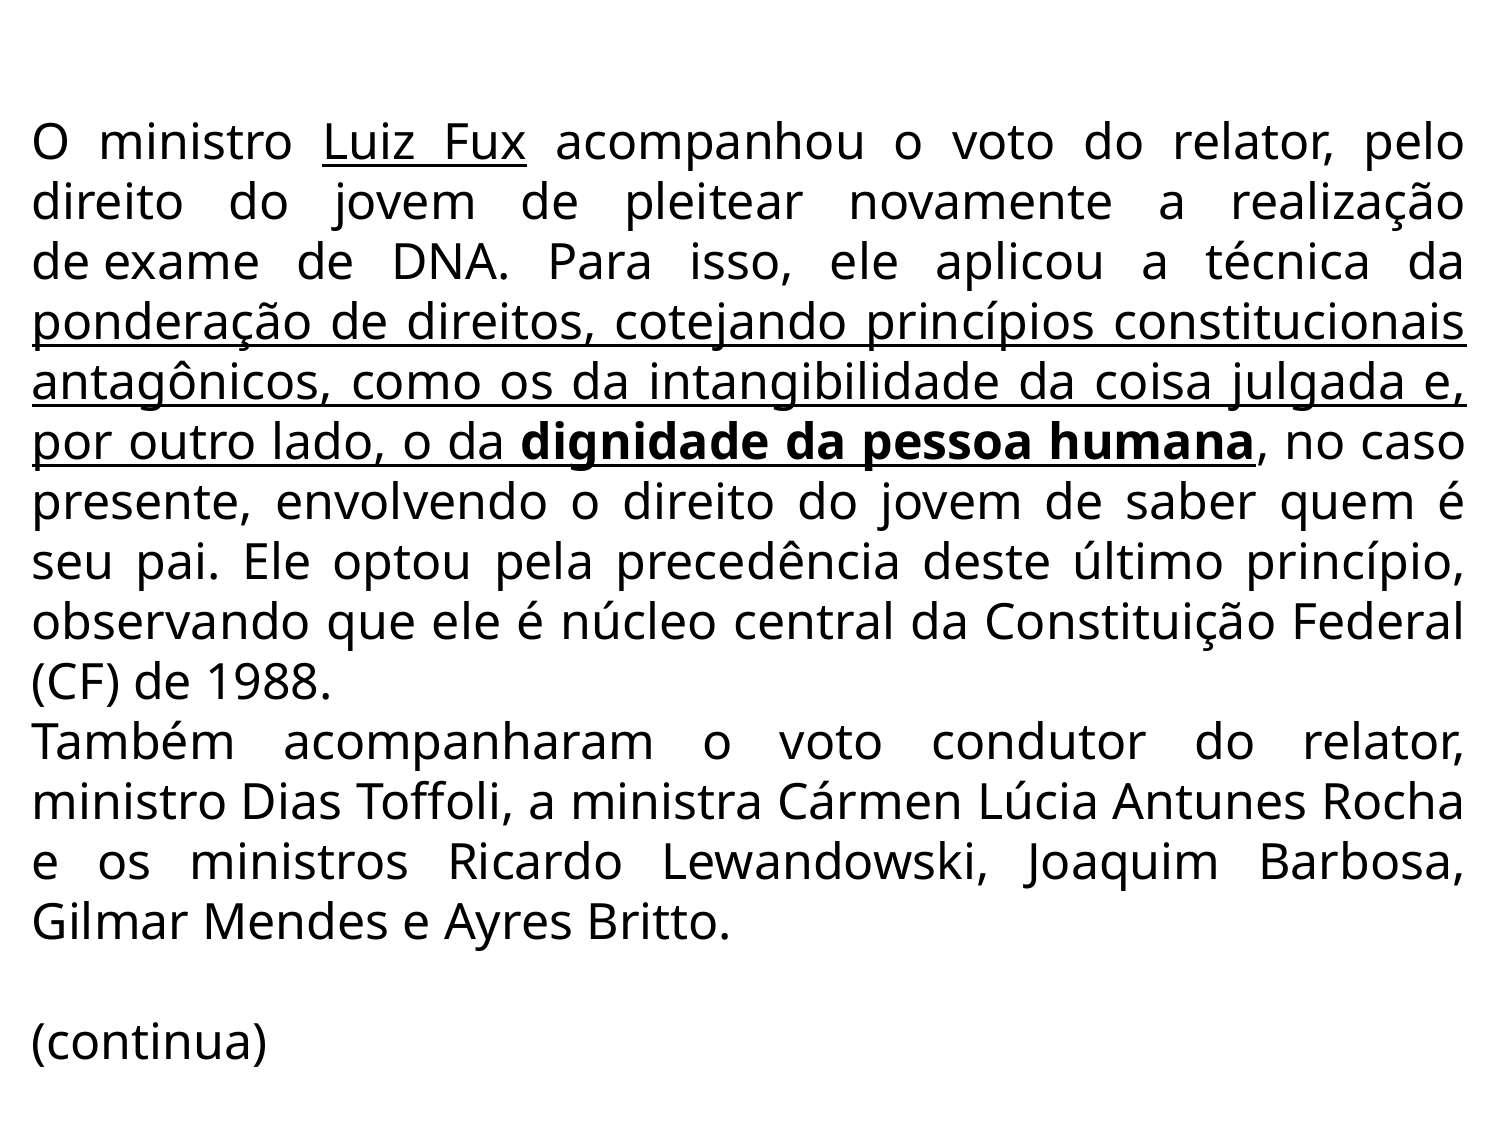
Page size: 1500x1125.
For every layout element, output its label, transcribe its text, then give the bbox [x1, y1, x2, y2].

text_box O ministro Luiz Fux acompanhou o voto do relator, pelo direito do jovem de pleitear novamente a realização de exame de DNA. Para isso, ele aplicou a técnica da ponderação de direitos, cotejando princípios constitucionais antagônicos, como os da intangibilidade da coisa julgada e, por outro lado, o da dignidade da pessoa humana, no caso presente, envolvendo o direito do jovem de saber quem é seu pai. Ele optou pela precedência deste último princípio, observando que ele é núcleo central da Constituição Federal (CF) de 1988. Também acompanharam o voto condutor do relator, ministro Dias Toffoli, a ministra Cármen Lúcia Antunes Rocha e os ministros Ricardo Lewandowski, Joaquim Barbosa, Gilmar Mendes e Ayres Britto. (continua) [16, 12, 1482, 1125]
